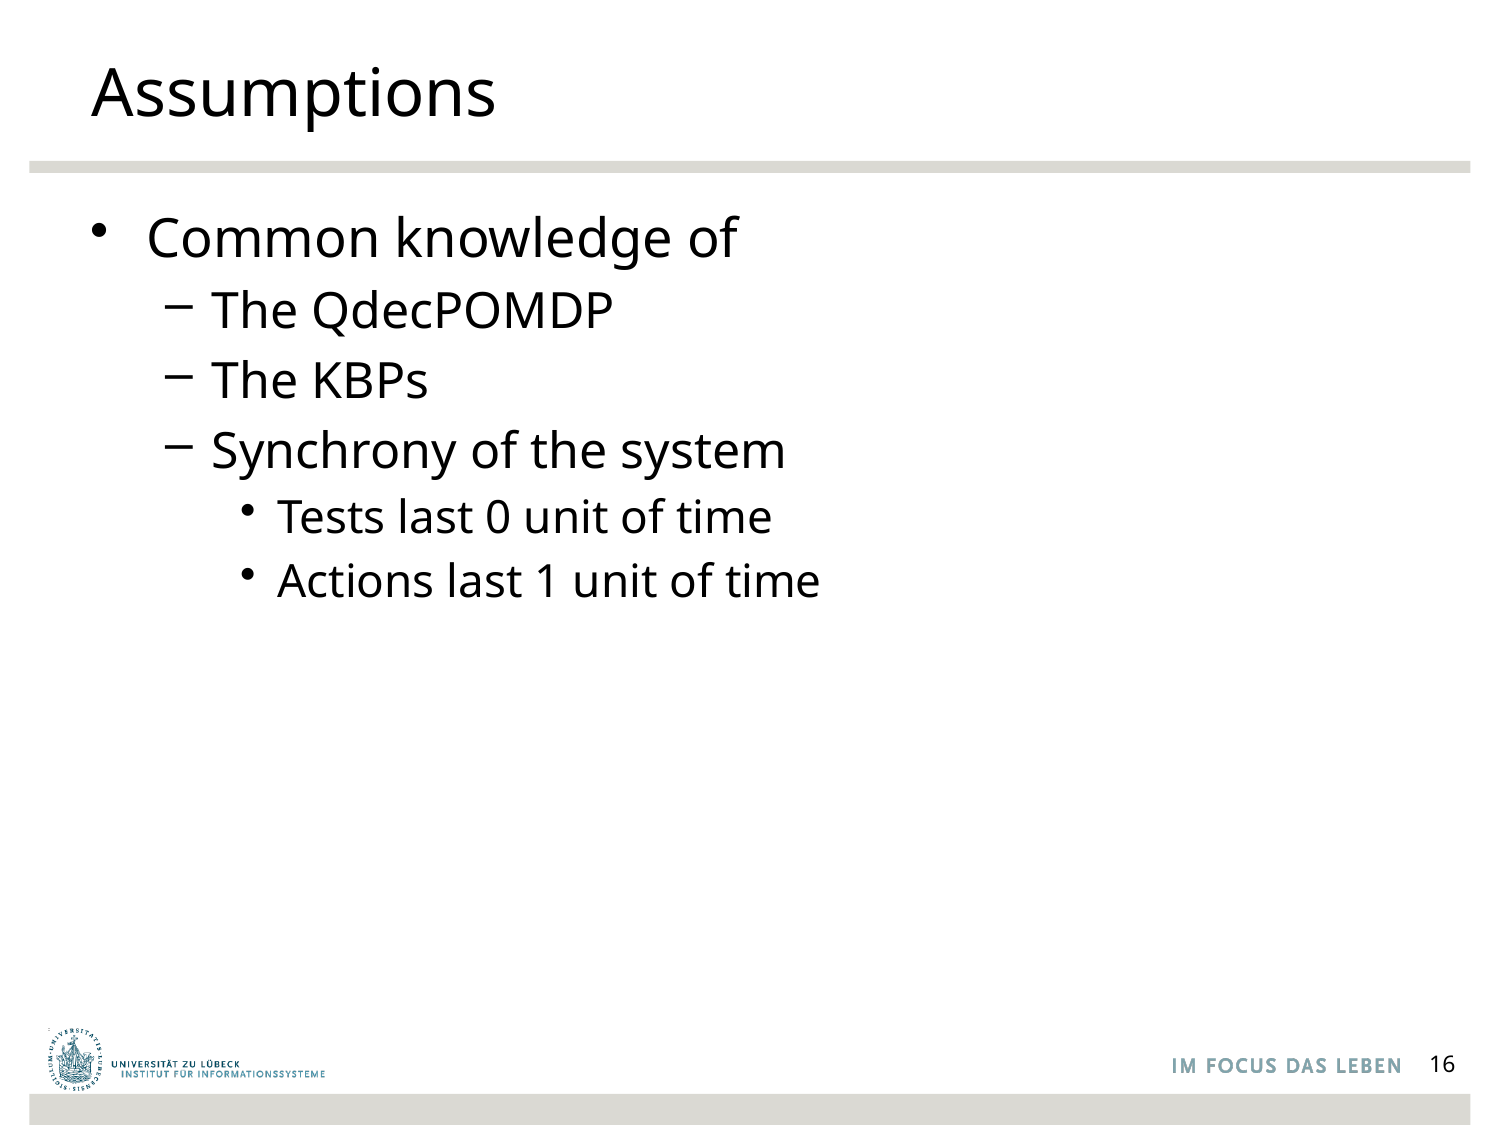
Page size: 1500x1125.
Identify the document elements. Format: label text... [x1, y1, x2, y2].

title Assumptions [76, 42, 1427, 126]
slide_number 16 [1305, 1050, 1471, 1083]
list Common knowledge of The QdecPOMDP The KBPs Synchrony of the system Tests last 0 unit of time Actions last 1 unit of time [75, 196, 1425, 1012]
picture [1173, 1058, 1305, 1073]
